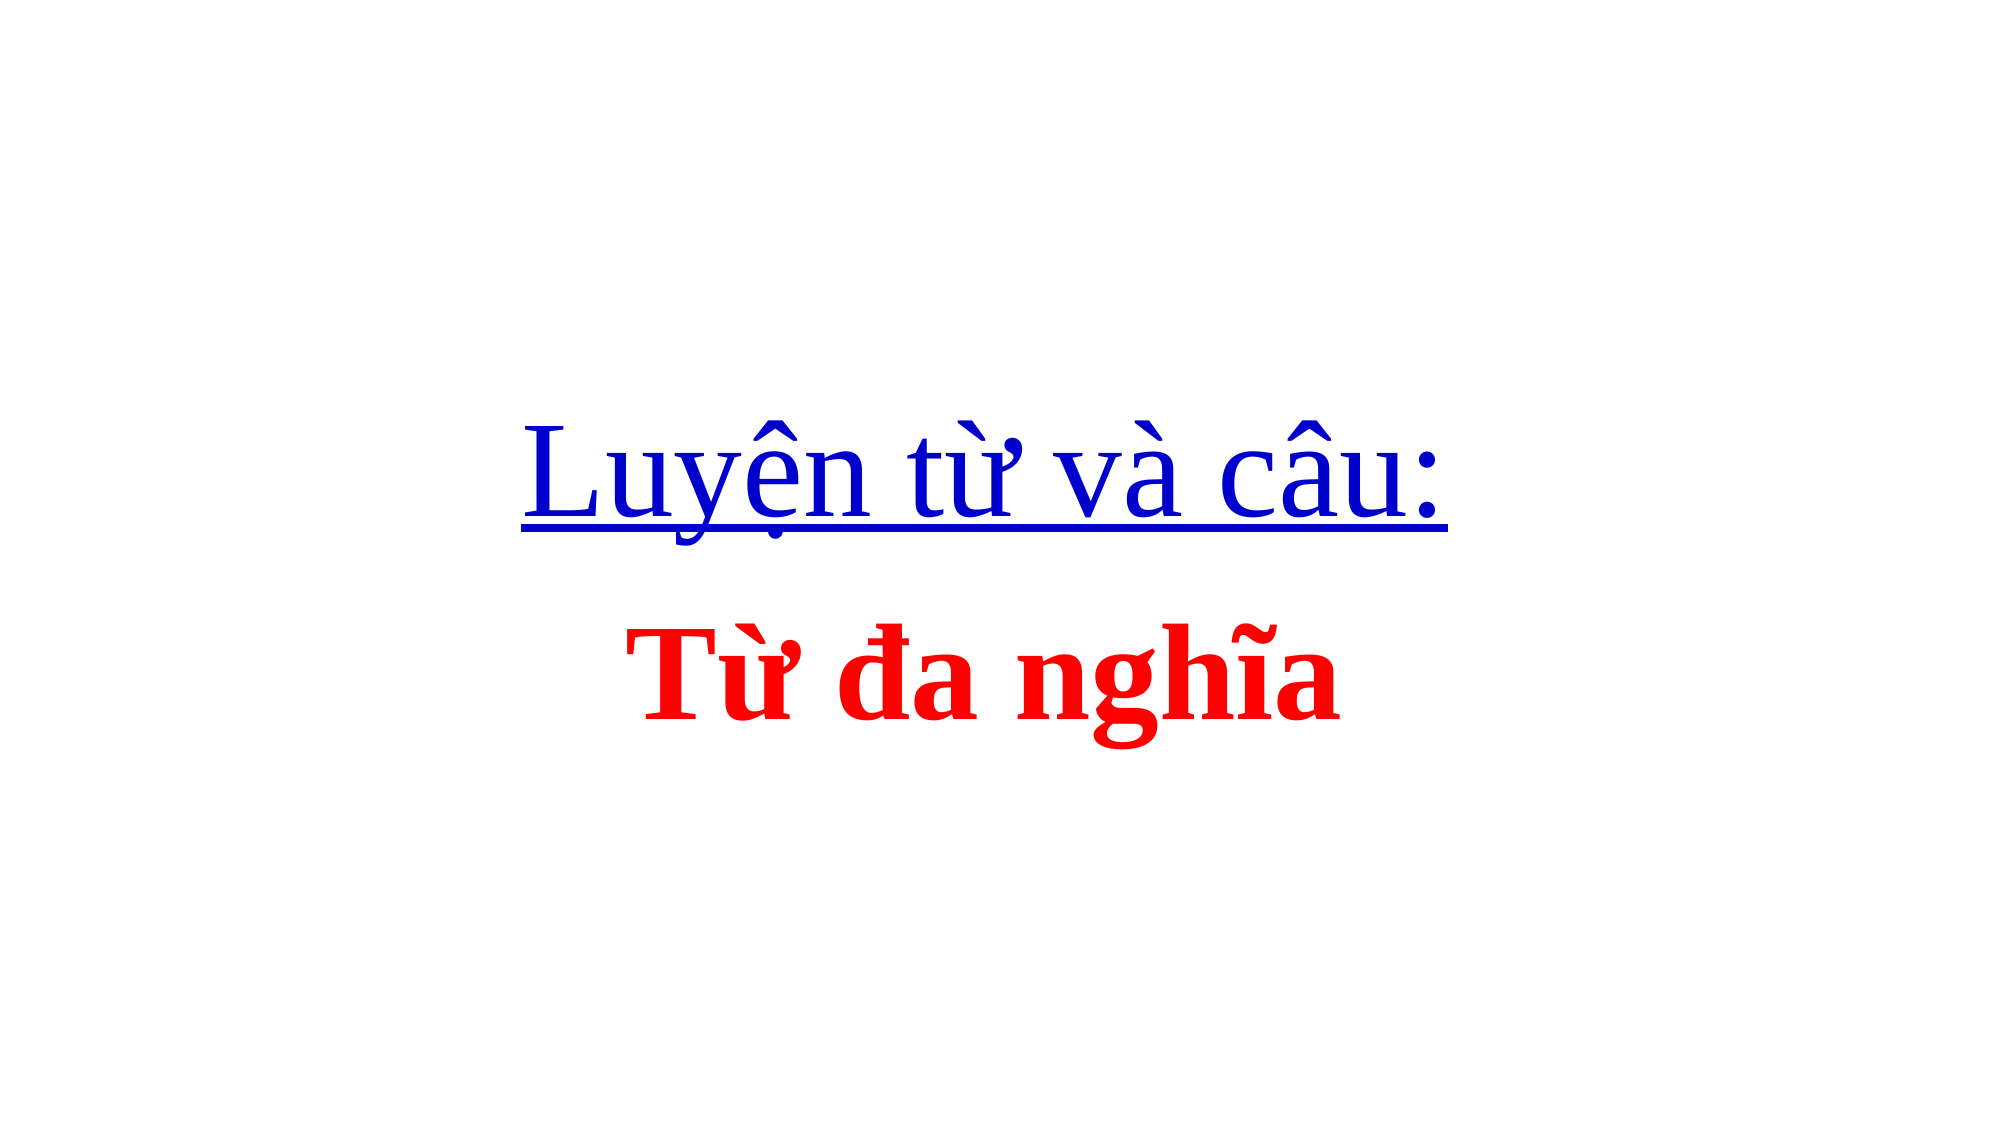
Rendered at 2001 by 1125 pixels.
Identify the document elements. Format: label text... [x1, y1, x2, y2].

text_box Luyện từ và câu: Từ đa nghĩa [239, 367, 1730, 759]
